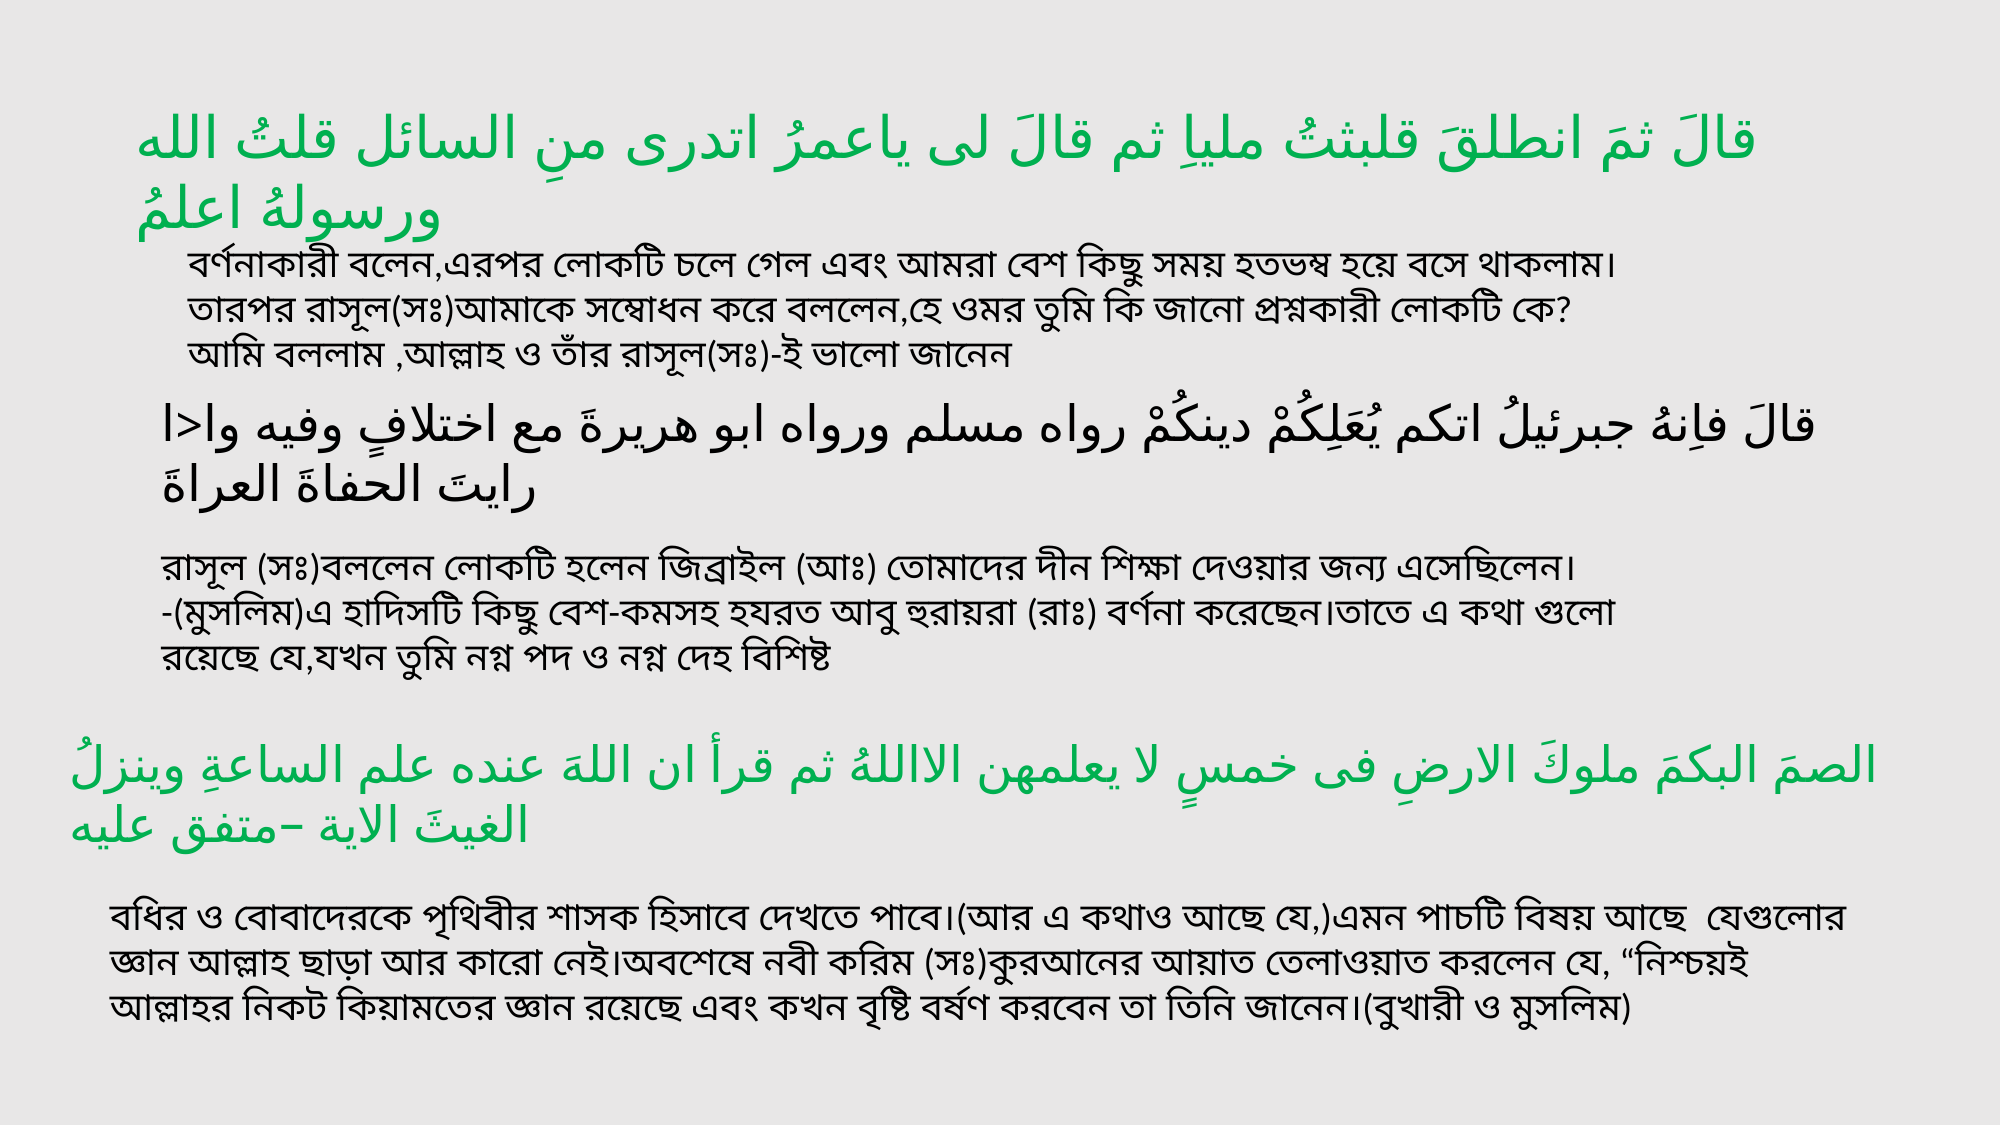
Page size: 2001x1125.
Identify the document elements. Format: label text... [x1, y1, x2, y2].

text_box قالَ فاِنهُ جبرئيلُ اتكم يُعَلِكُمْ دينكُمْ رواه مسلم ورواه ابو هريرةَ مع اختلافٍ وفيه وا<ا رايتَ الحفاةَ العراةَ [146, 384, 1846, 520]
text_box قالَ ثمَ انطلقَ قلبثتُ ملياِ ثم قالَ لى ياعمرُ اتدرى منِ السائل قلتُ الله ورسولهُ اعلمُ [120, 92, 1872, 248]
text_box الصمَ البكمَ ملوكَ الارضِ فى خمسٍ لا يعلمهن الااللهُ ثم قرأ ان اللهَ عنده علم الساعةِ وينزلُ الغيثَ الاية –متفق عليه [54, 725, 1938, 860]
text_box বধির ও বোবাদেরকে পৃথিবীর শাসক হিসাবে দেখতে পাবে।(আর এ কথাও আছে যে,)এমন পাচটি বিষয় আছে যেগুলোর জ্ঞান আল্লাহ ছাড়া আর কারো নেই।অবশেষে নবী করিম (সঃ)কুরআনের আয়াত তেলাওয়াত করলেন যে, “নিশ্চয়ই আল্লাহর নিকট কিয়ামতের জ্ঞান রয়েছে এবং কখন বৃষ্টি বর্ষণ করবেন তা তিনি জানেন।(বুখারী ও মুসলিম) [95, 885, 1889, 1035]
text_box বর্ণনাকারী বলেন,এরপর লোকটি চলে গেল এবং আমরা বেশ কিছু সময় হতভম্ব হয়ে বসে থাকলাম।তারপর রাসূল(সঃ)আমাকে সম্বোধন করে বললেন,হে ওমর তুমি কি জানো প্রশ্নকারী লোকটি কে? আমি বললাম ,আল্লাহ ও তাঁর রাসূল(সঃ)-ই ভালো জানেন [173, 232, 1653, 383]
text_box রাসূল (সঃ)বললেন লোকটি হলেন জিব্রাইল (আঃ) তোমাদের দীন শিক্ষা দেওয়ার জন্য এসেছিলেন। -(মুসলিম)এ হাদিসটি কিছু বেশ-কমসহ হযরত আবু হুরায়রা (রাঃ) বর্ণনা করেছেন।তাতে এ কথা গুলো রয়েছে যে,যখন তুমি নগ্ন পদ ও নগ্ন দেহ বিশিষ্ট [146, 535, 1678, 686]
